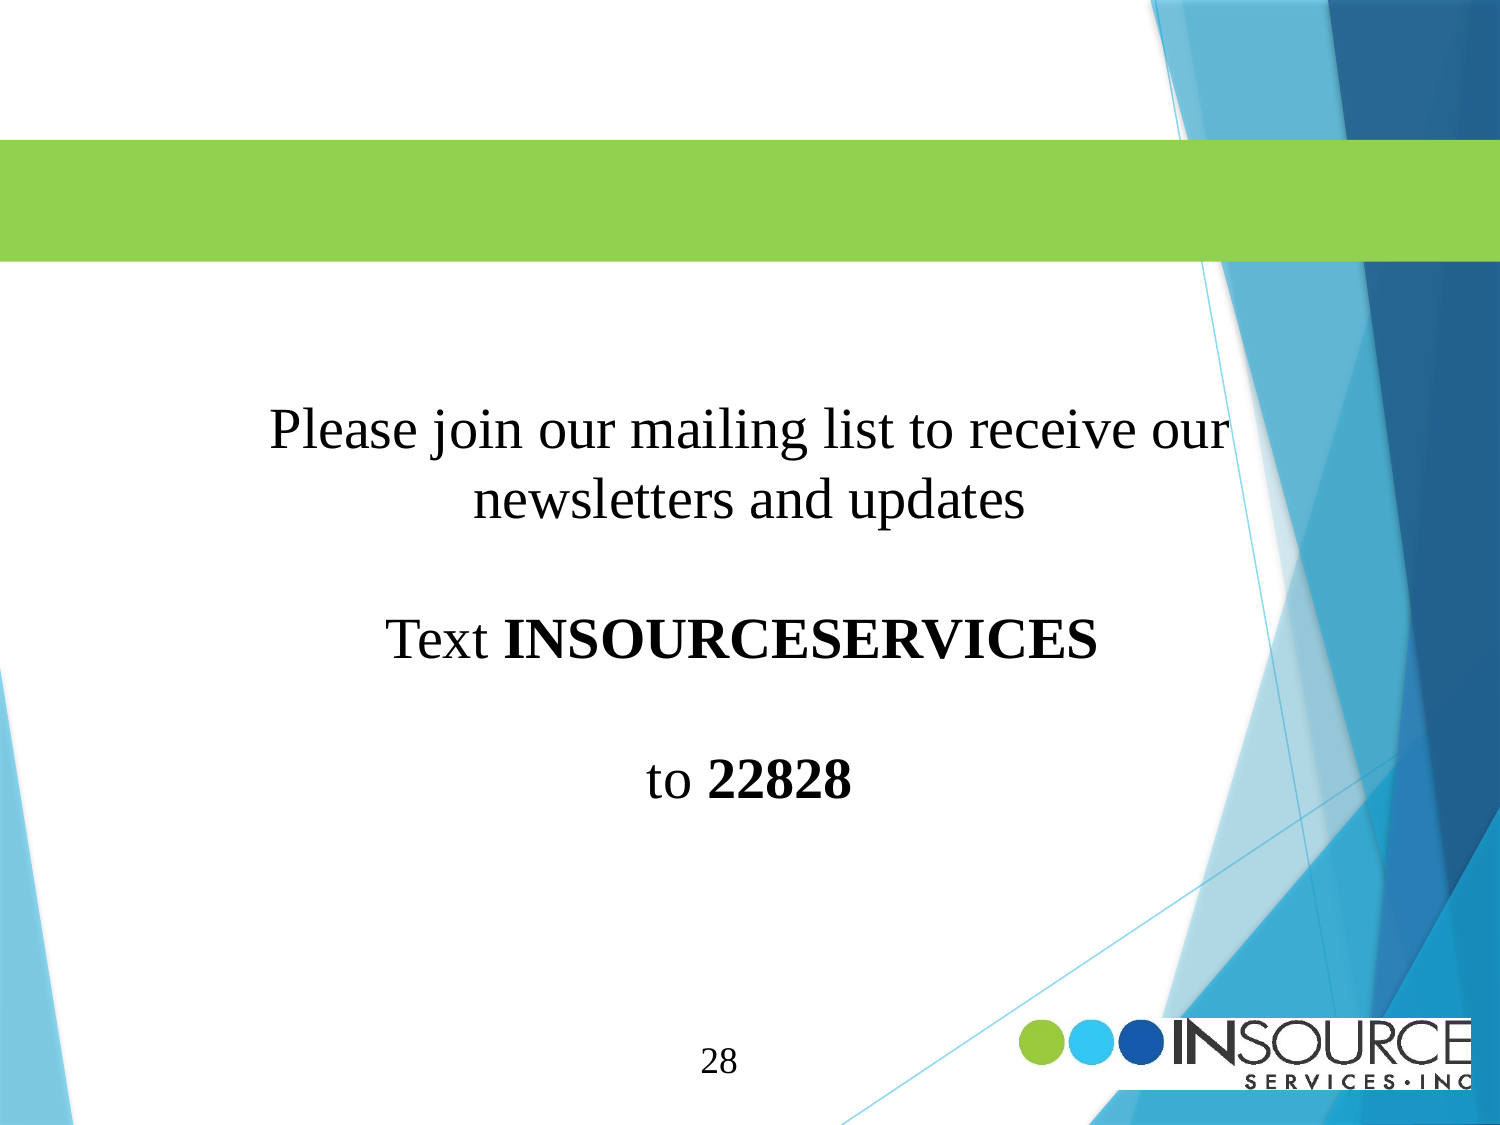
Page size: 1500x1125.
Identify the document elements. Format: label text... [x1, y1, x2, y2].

text_box [0, 138, 1500, 263]
text_box 28 [685, 1028, 903, 1089]
picture [1018, 1017, 1471, 1090]
text_box Please join our mailing list to receive our newsletters and updates Text INSOURCESERVICES to 22828 [214, 315, 1286, 818]
